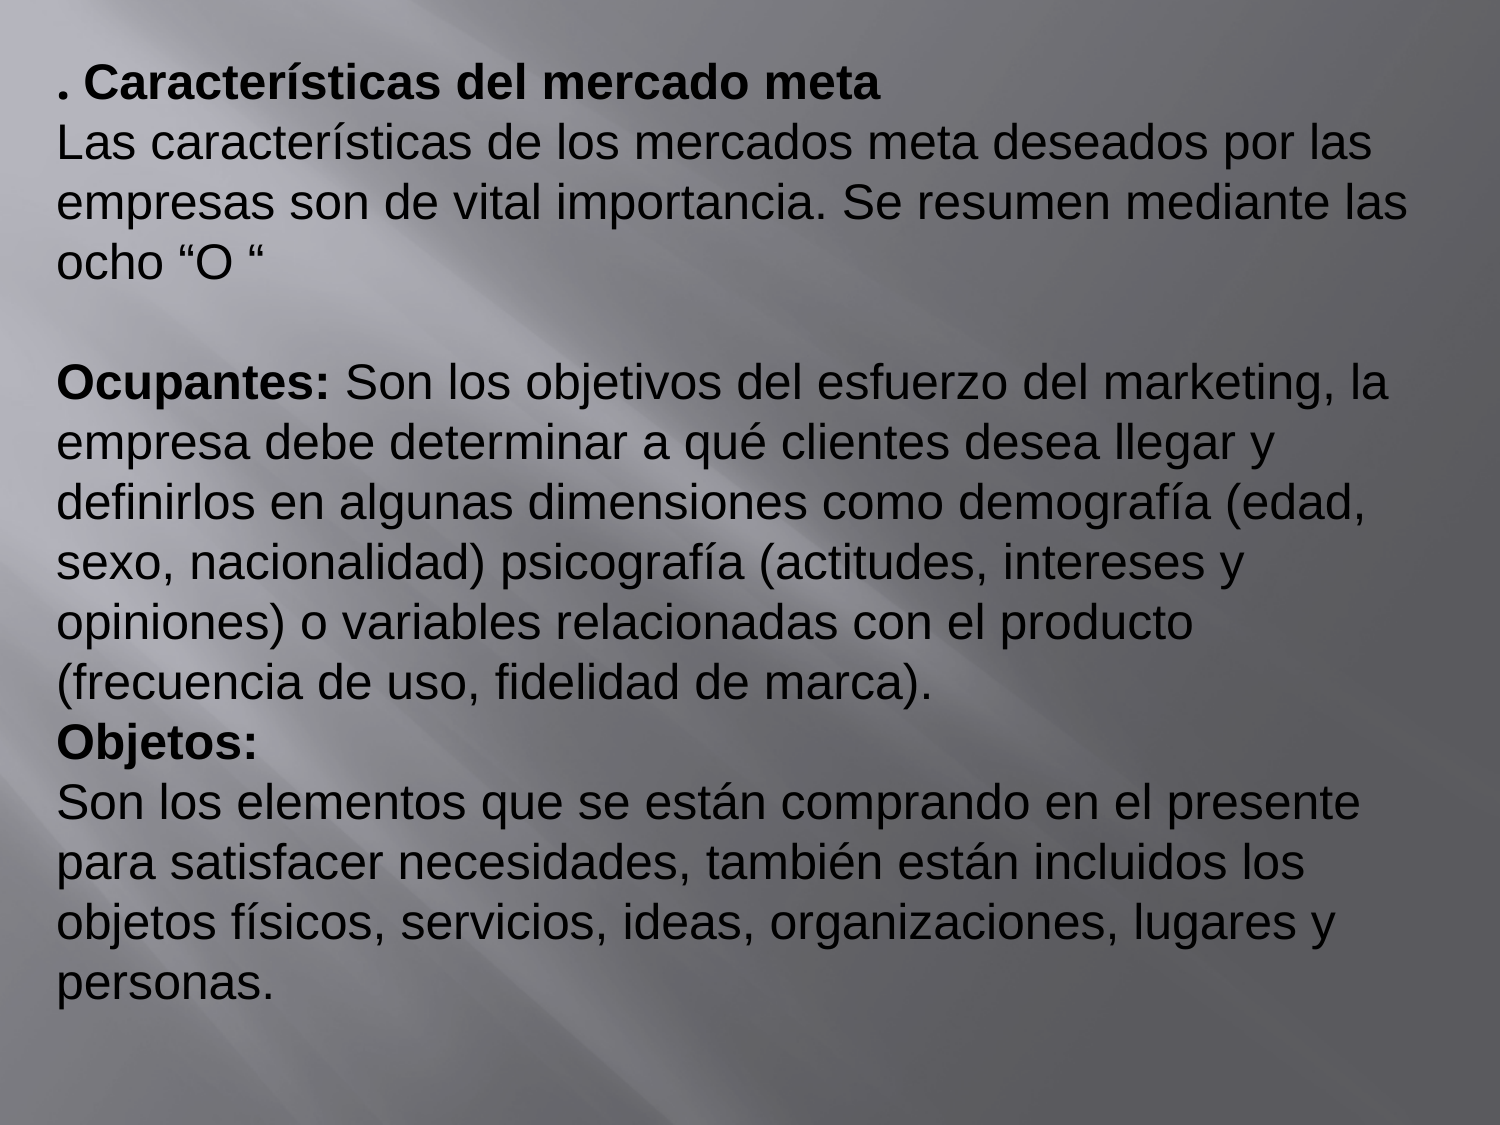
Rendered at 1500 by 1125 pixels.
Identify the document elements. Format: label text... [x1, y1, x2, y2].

text_box . Características del mercado meta Las características de los mercados meta deseados por las empresas son de vital importancia. Se resumen mediante las ocho “O “ Ocupantes: Son los objetivos del esfuerzo del marketing, la empresa debe determinar a qué clientes desea llegar y definirlos en algunas dimensiones como demografía (edad, sexo, nacionalidad) psicografía (actitudes, intereses y opiniones) o variables relacionadas con el producto (frecuencia de uso, fidelidad de marca). Objetos: Son los elementos que se están comprando en el presente para satisfacer necesidades, también están incluidos los objetos físicos, servicios, ideas, organizaciones, lugares y personas. [41, 42, 1447, 1063]
